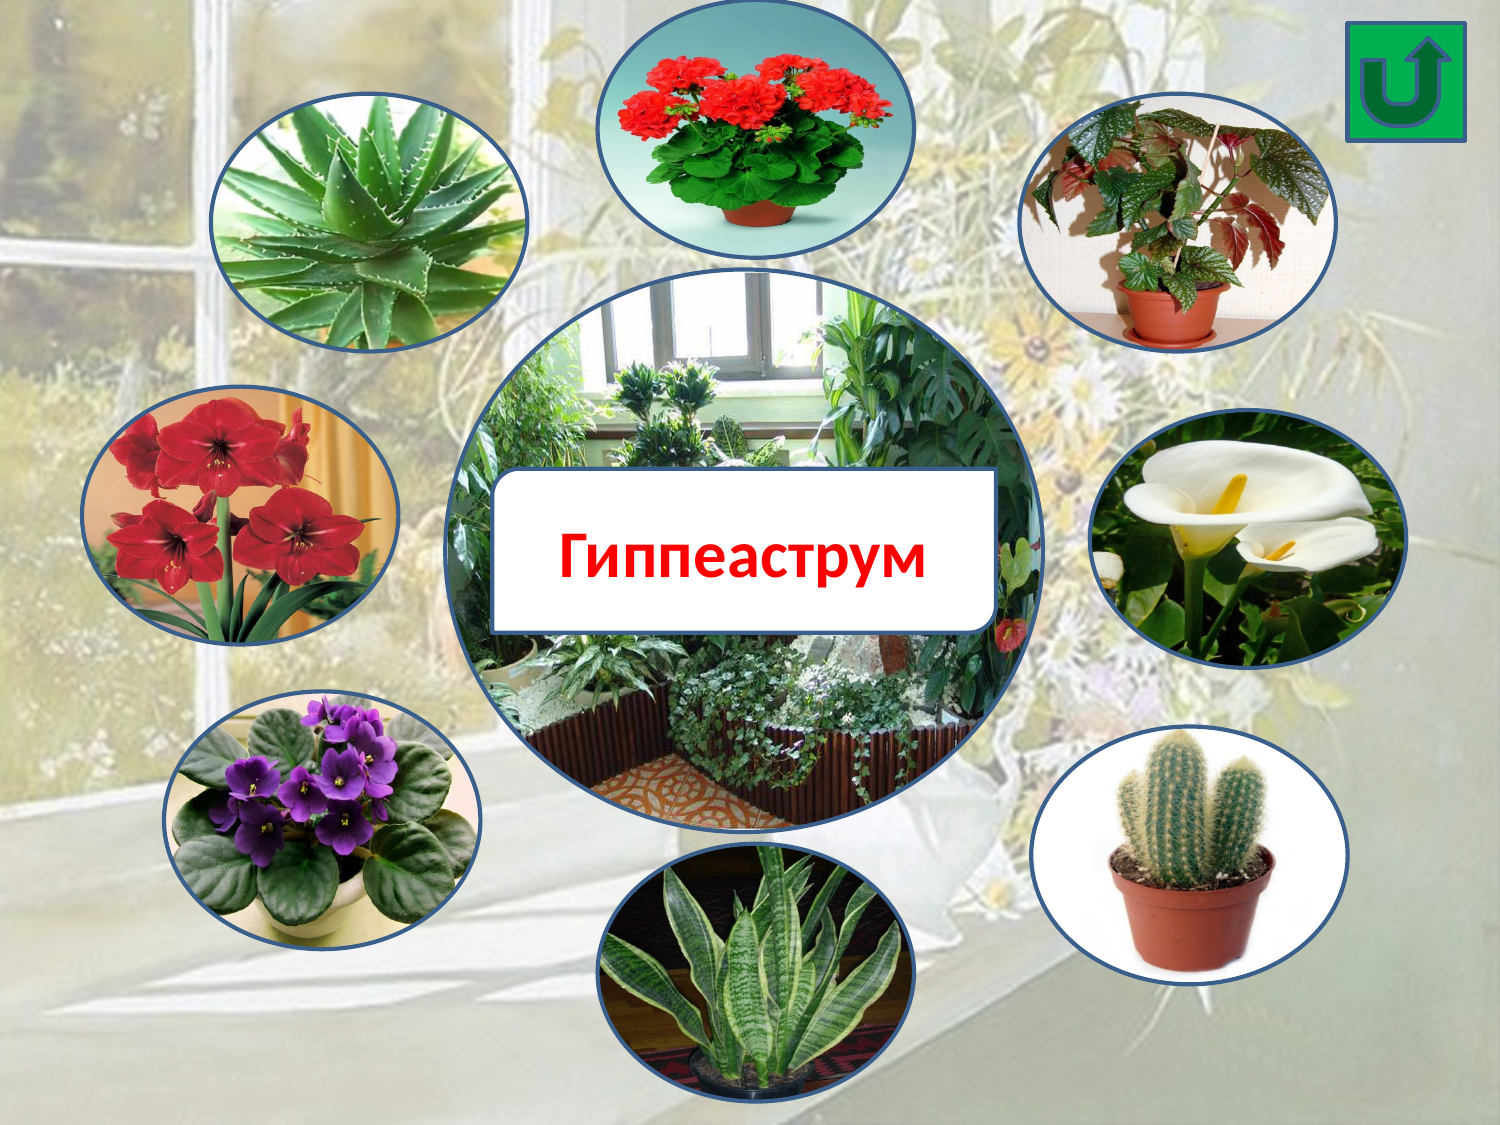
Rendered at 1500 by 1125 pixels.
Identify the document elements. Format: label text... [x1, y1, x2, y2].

text_box [595, 841, 917, 1104]
text_box [79, 384, 401, 647]
text_box [1345, 21, 1467, 143]
text_box [161, 689, 483, 952]
text_box [595, 0, 917, 260]
text_box [1029, 724, 1350, 987]
text_box Гиппеаструм [490, 466, 999, 635]
text_box [1017, 91, 1338, 354]
text_box [208, 91, 530, 354]
text_box [1087, 407, 1409, 671]
text_box [443, 267, 1046, 835]
